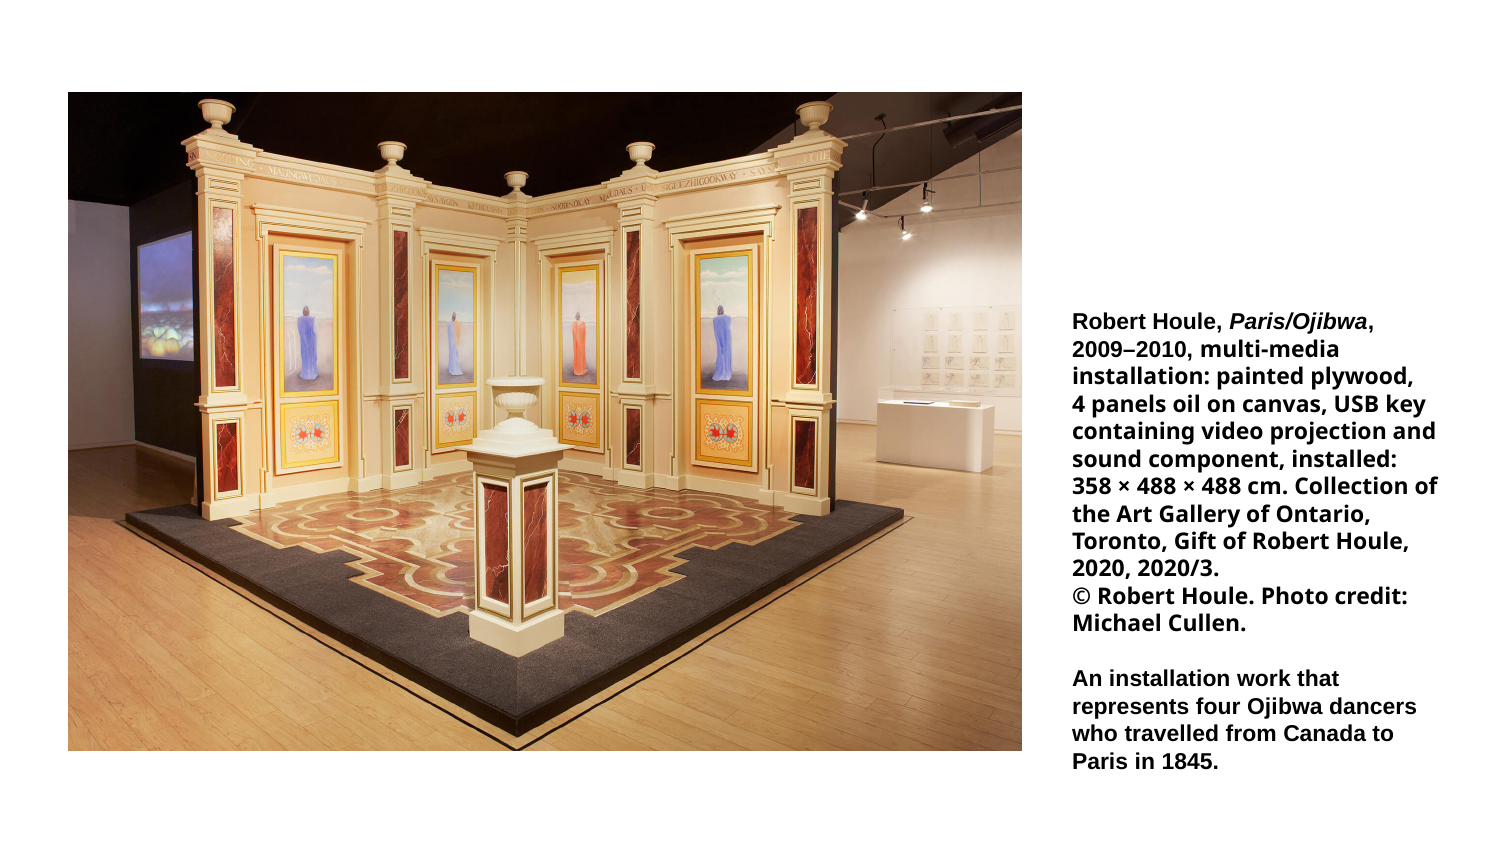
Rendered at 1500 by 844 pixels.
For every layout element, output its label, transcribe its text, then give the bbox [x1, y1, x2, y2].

text_box Robert Houle, Paris/Ojibwa, 2009–2010, multi-media installation: painted plywood, 4 panels oil on canvas, USB key containing video projection and sound component, installed: 358 × 488 × 488 cm. Collection of the Art Gallery of Ontario, Toronto, Gift of Robert Houle, 2020, 2020/3. © Robert Houle. Photo credit: Michael Cullen. An installation work that represents four Ojibwa dancers who travelled from Canada to Paris in 1845. [1057, 291, 1471, 463]
picture [68, 92, 1022, 752]
